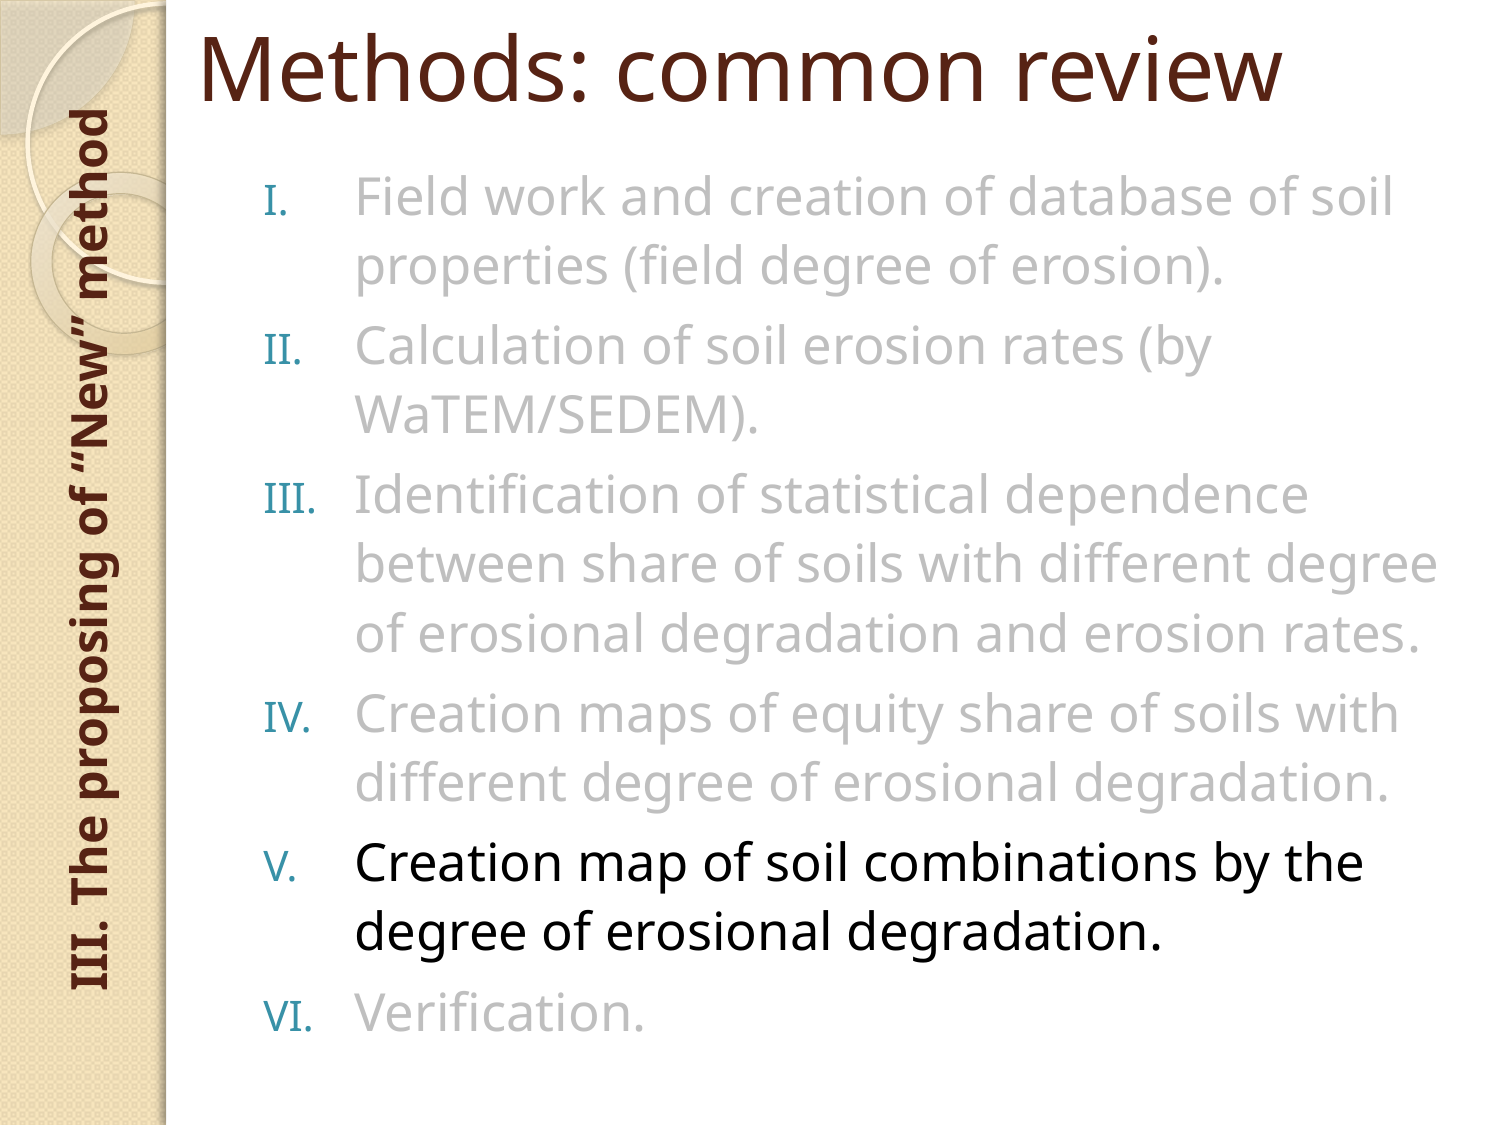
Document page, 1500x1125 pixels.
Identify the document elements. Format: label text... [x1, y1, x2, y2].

list Field work and creation of database of soil properties (field degree of erosion). Calculation of soil erosion rates (by WaTEM/SEDEM). Identification of statistical dependence between share of soils with different degree of erosional degradation and erosion rates. Creation maps of equity share of soils with different degree of erosional degradation. Creation map of soil combinations by the degree of erosional degradation. Verification. [235, 149, 1466, 1071]
text_box III. The proposing of “New” method [38, 0, 126, 1125]
title Methods: common review [181, 0, 1412, 160]
